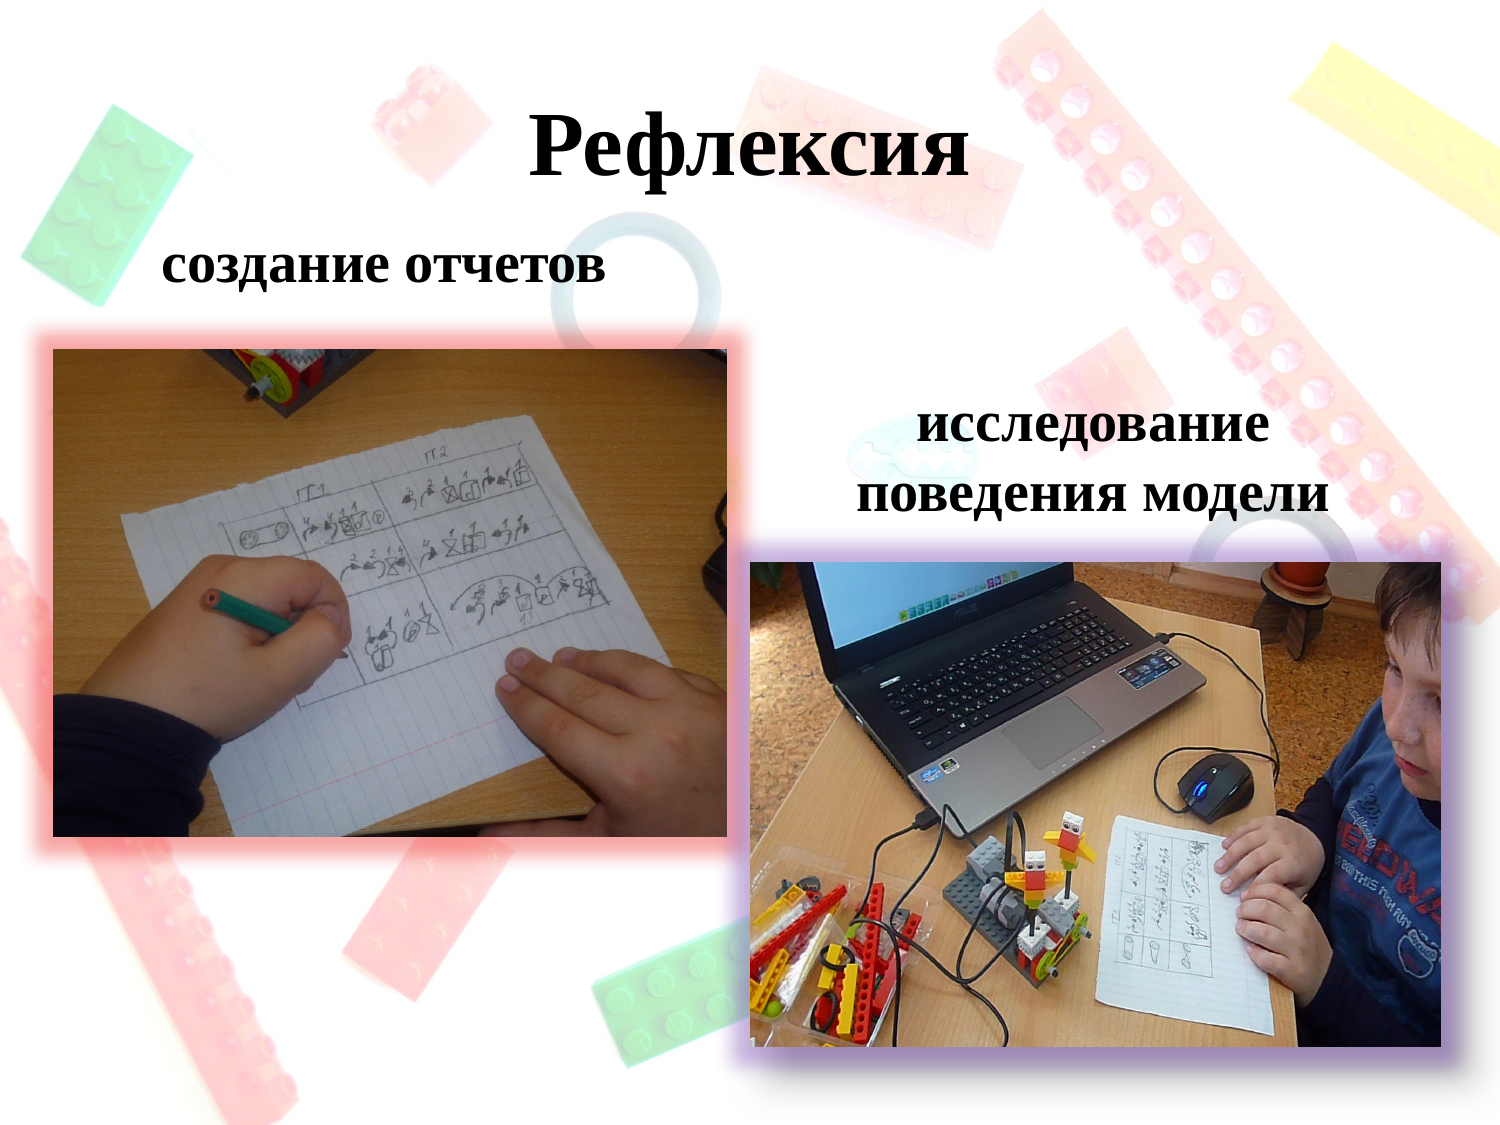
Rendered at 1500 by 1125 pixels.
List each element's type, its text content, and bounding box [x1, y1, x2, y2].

title Рефлексия [75, 45, 1425, 233]
picture [0, 0, 1500, 1125]
list исследование поведения модели [761, 397, 1425, 531]
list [52, 349, 727, 838]
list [749, 562, 1441, 1048]
list создание отчетов [53, 196, 716, 302]
